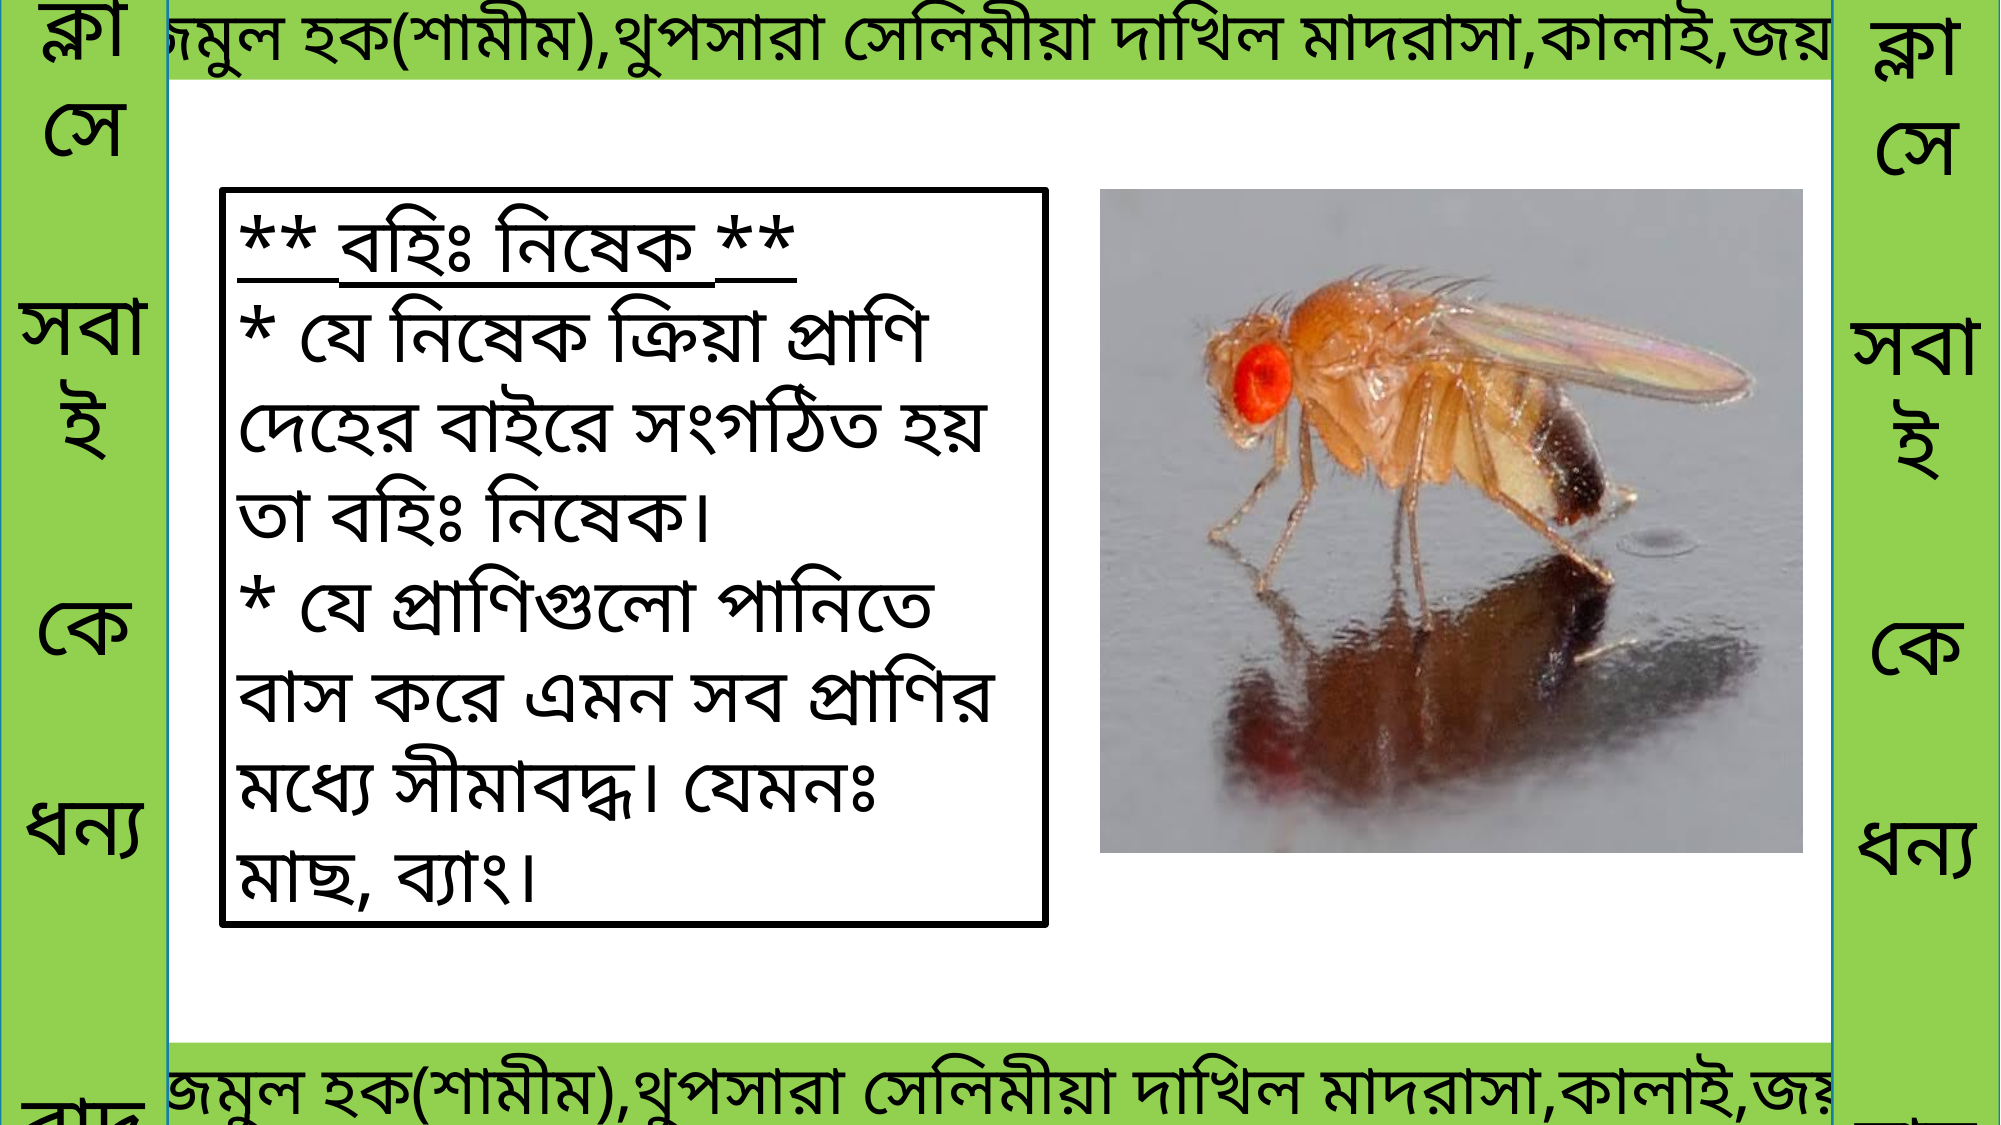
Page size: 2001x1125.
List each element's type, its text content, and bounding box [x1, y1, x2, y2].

picture [1099, 189, 1803, 853]
text_box ** বহিঃ নিষেক ** * যে নিষেক ক্রিয়া প্রাণি দেহের বাইরে সংগঠিত হয় তা বহিঃ নিষেক। * যে প্রাণিগুলো পানিতে বাস করে এমন সব প্রাণির মধ্যে সীমাবদ্ধ। যেমনঃ মাছ, ব্যাং। [222, 189, 1046, 925]
text_box মোঃনাজমুল হক(শামীম),থুপসারা সেলিমীয়া দাখিল মাদরাসা,কালাই,জয়পুরহাট। [169, 0, 1831, 81]
text_box মোঃনাজমুল হক(শামীম),থুপসারা সেলিমীয়া দাখিল মাদরাসা,কালাই,জয়পুরহাট। [169, 1041, 1831, 1125]
text_box ক্লাসে সবাই কে ধন্য বাদ [1831, 0, 2000, 1125]
text_box ক্লাসে সবাই কে ধন্য বাদ [0, 0, 169, 1125]
